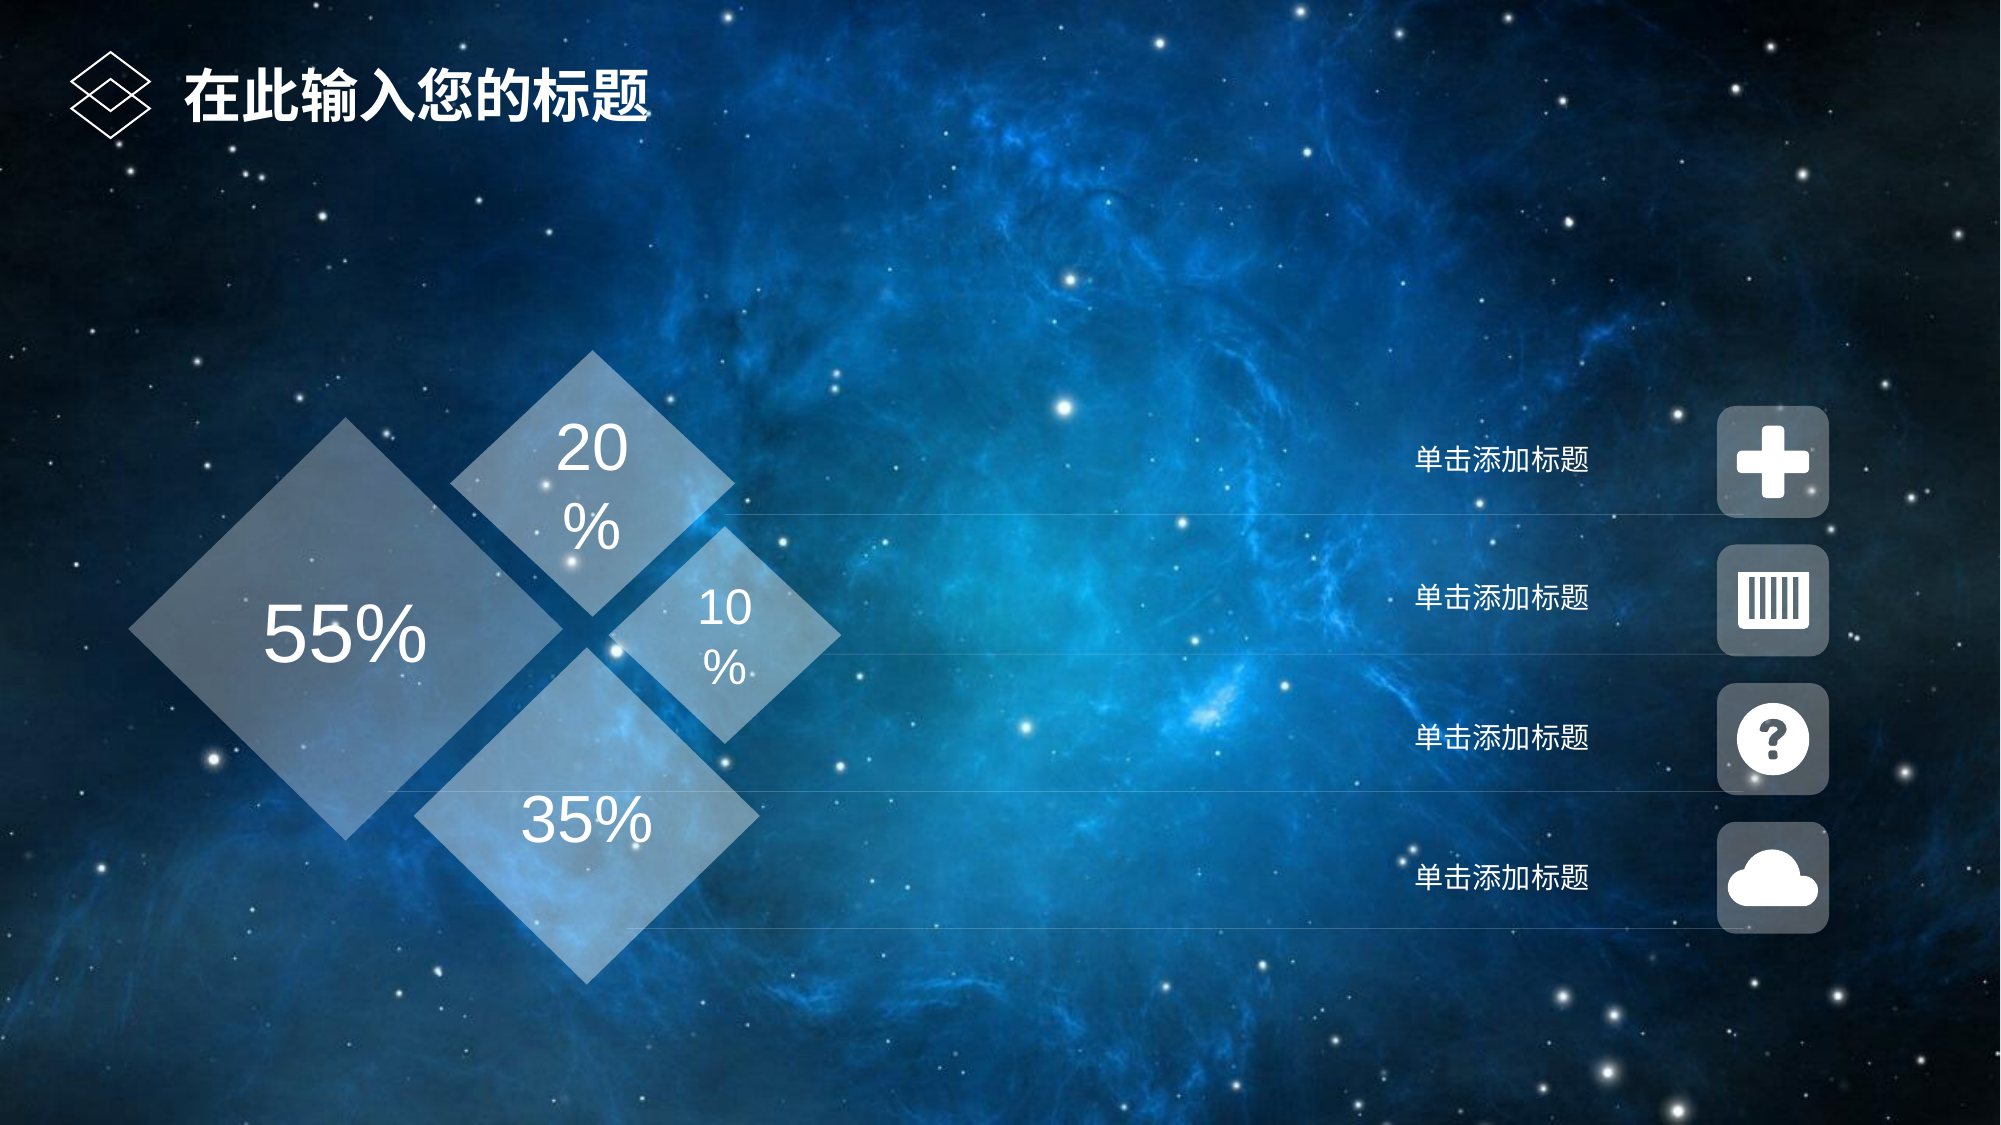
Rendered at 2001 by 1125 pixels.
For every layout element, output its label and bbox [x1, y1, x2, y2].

text_box [128, 350, 1829, 985]
text_box [71, 52, 765, 138]
picture [0, 0, 2001, 1125]
